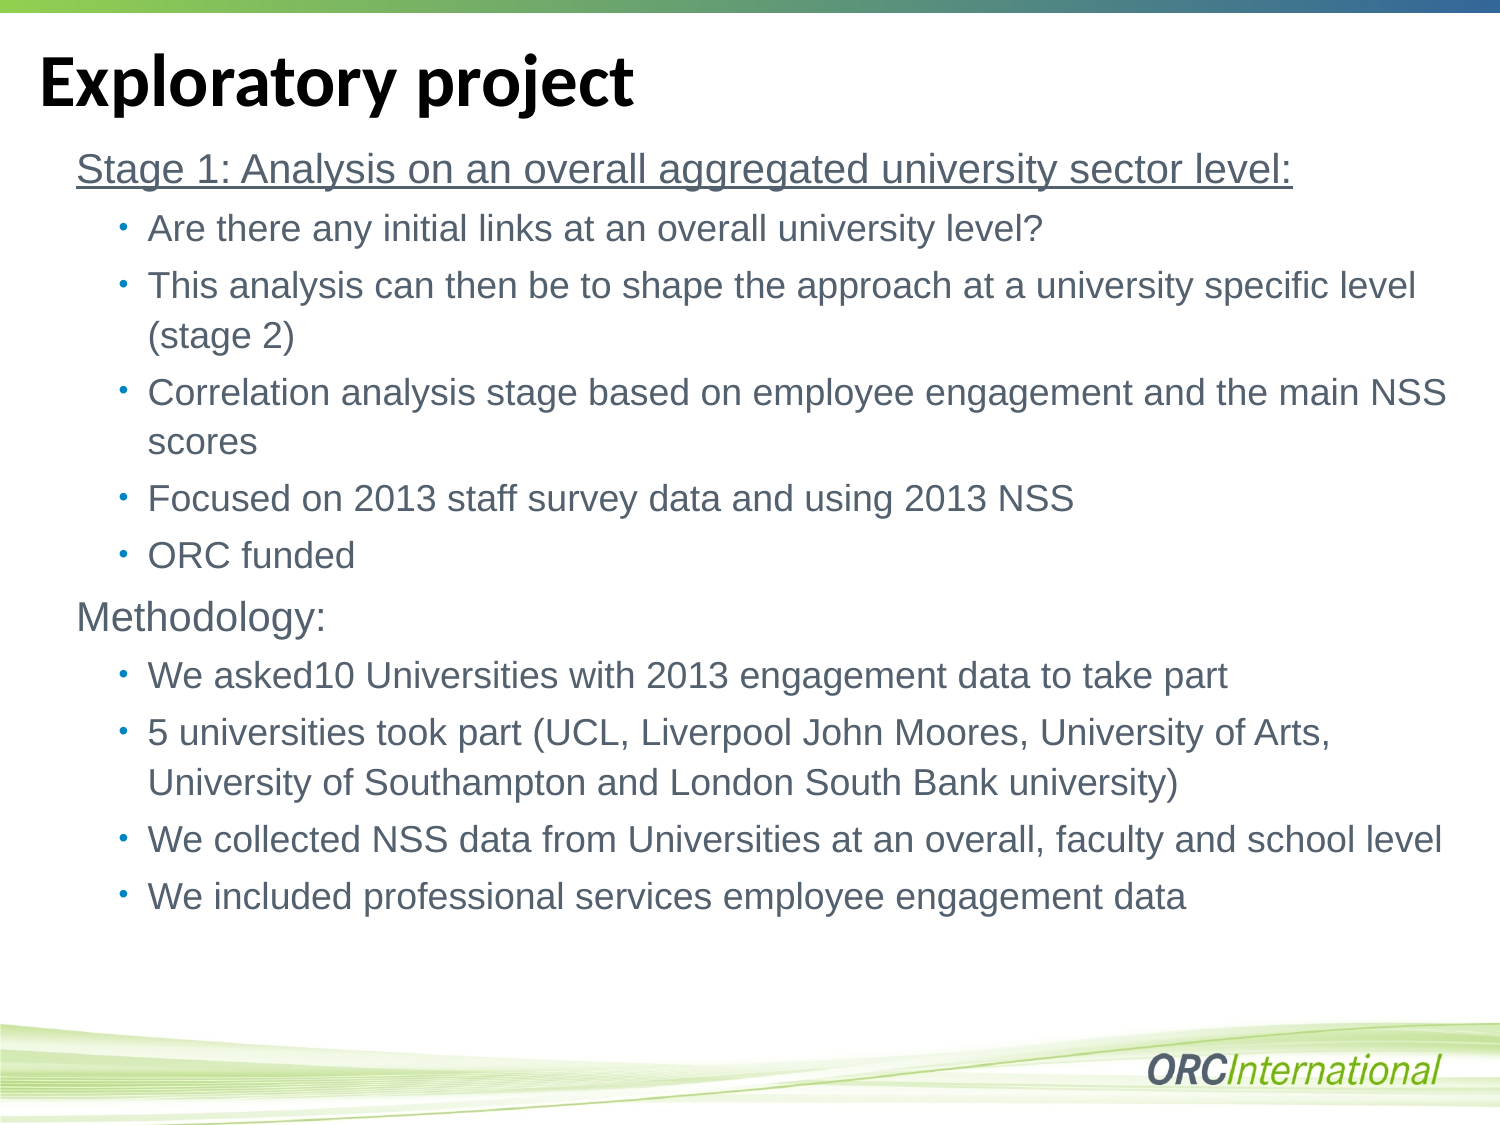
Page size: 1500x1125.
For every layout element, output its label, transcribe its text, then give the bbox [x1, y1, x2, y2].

picture [0, 1009, 1500, 1125]
list Stage 1: Analysis on an overall aggregated university sector level: Are there any initial links at an overall university level? This analysis can then be to shape the approach at a university specific level (stage 2) Correlation analysis stage based on employee engagement and the main NSS scores Focused on 2013 staff survey data and using 2013 NSS ORC funded Methodology: We asked10 Universities with 2013 engagement data to take part 5 universities took part (UCL, Liverpool John Moores, University of Arts, University of Southampton and London South Bank university) We collected NSS data from Universities at an overall, faculty and school level We included professional services employee engagement data [52, 136, 1500, 965]
title Exploratory project [24, 23, 1449, 114]
